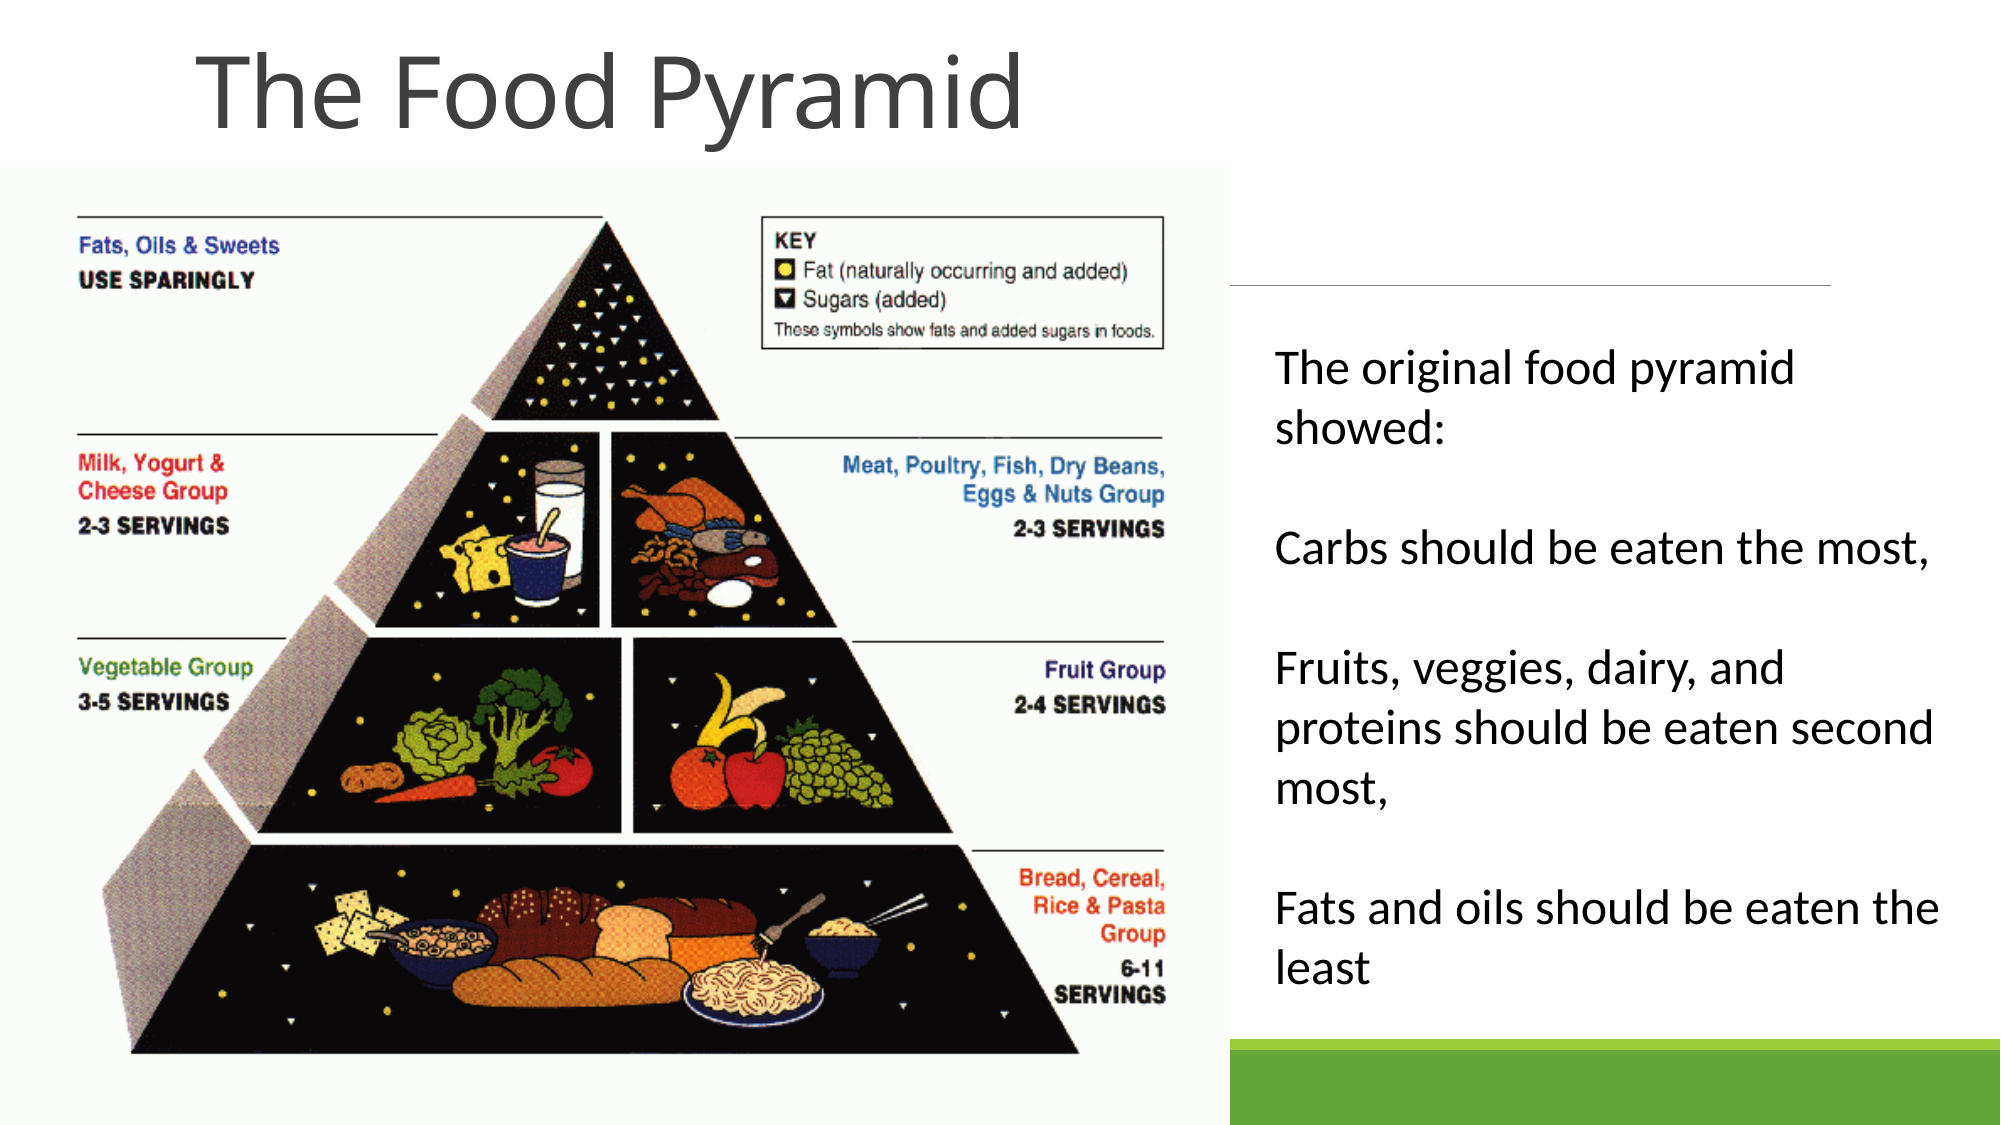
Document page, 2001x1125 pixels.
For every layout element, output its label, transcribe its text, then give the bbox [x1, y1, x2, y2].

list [0, 165, 1231, 1125]
title The Food Pyramid [180, 5, 1830, 157]
text_box The original food pyramid showed: Carbs should be eaten the most, Fruits, veggies, dairy, and proteins should be eaten second most, Fats and oils should be eaten the least [1259, 327, 1965, 1003]
